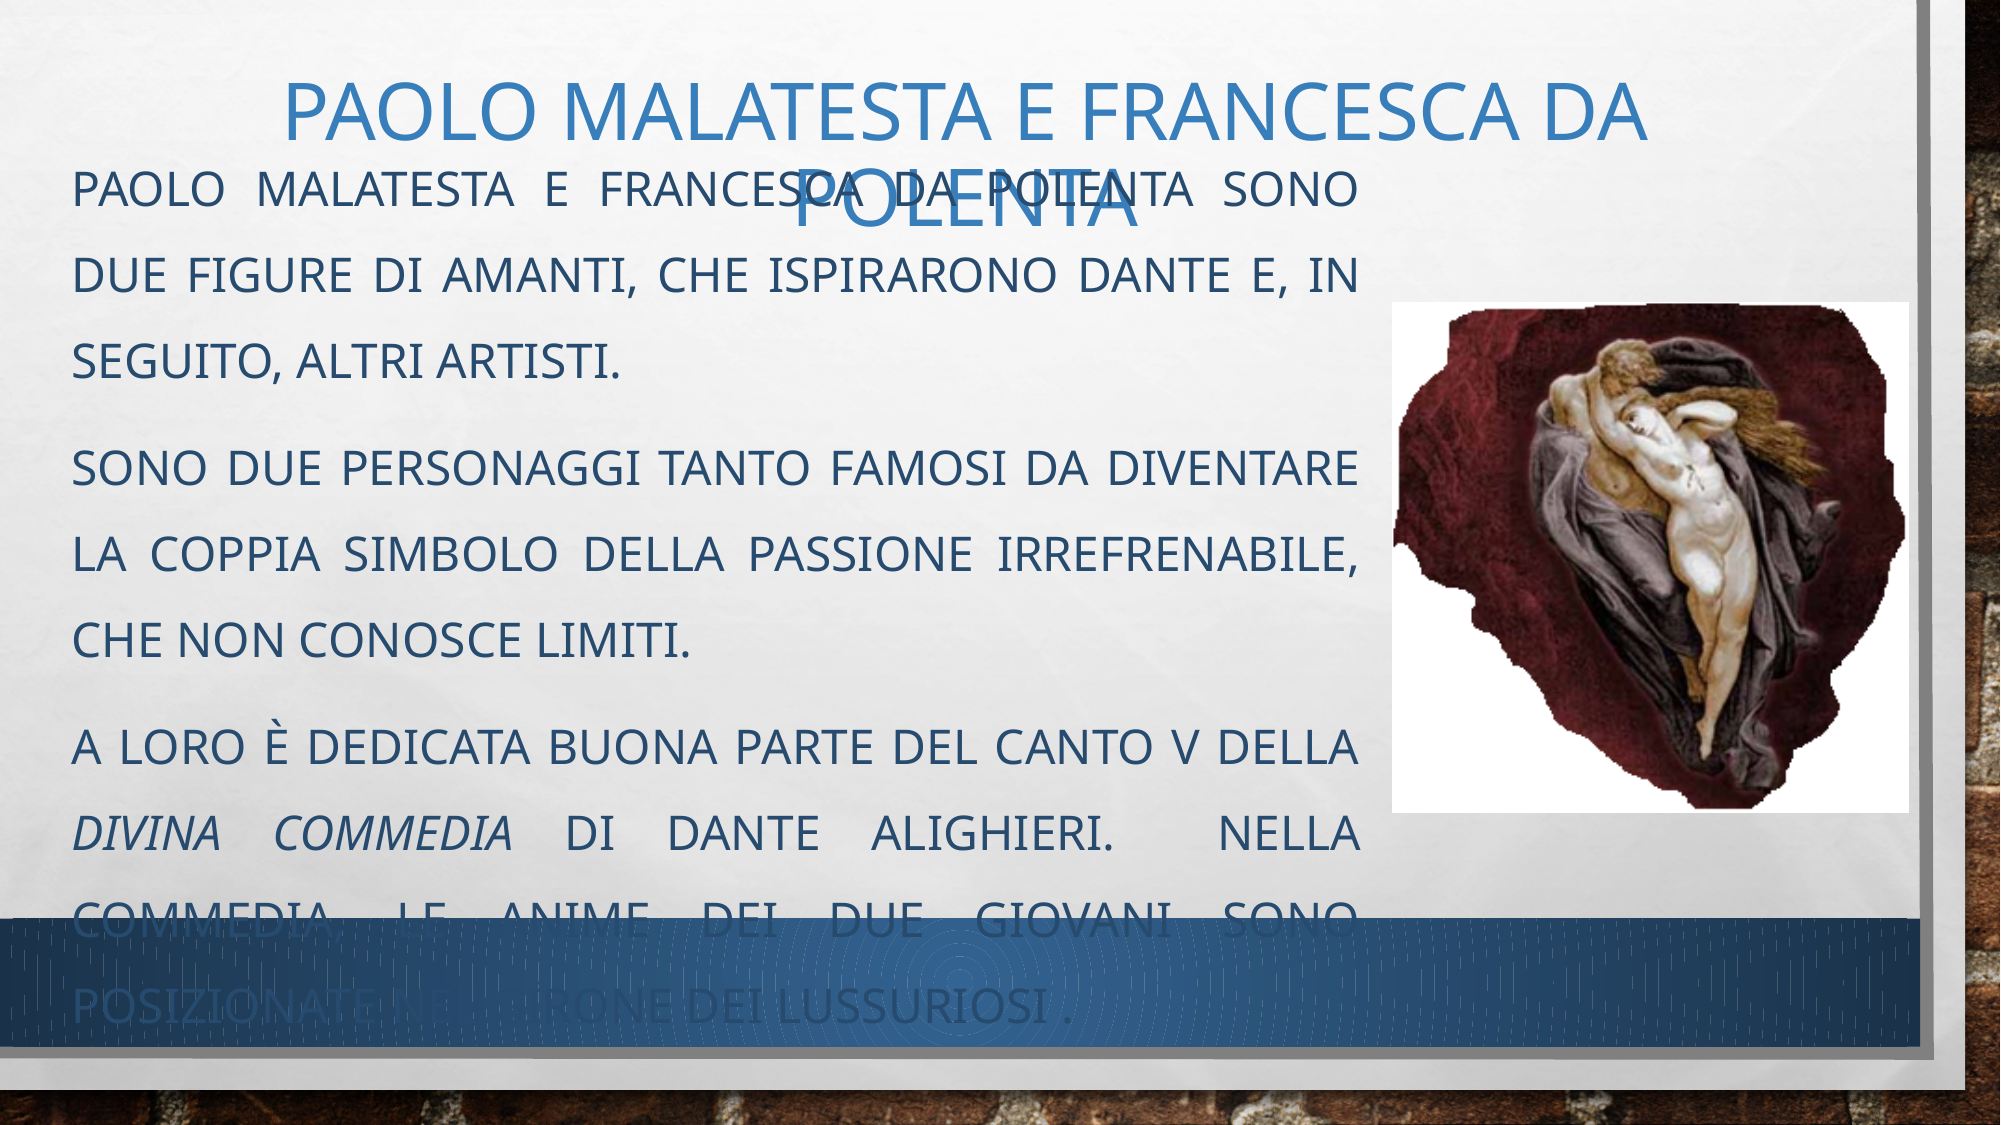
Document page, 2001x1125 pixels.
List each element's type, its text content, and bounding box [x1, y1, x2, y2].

list Paolo Malatesta e Francesca da Polenta sono due figure di amanti, che ispirarono dante e, in seguito, altri artisti. Sono due personaggi Tanto famosi da diventare la coppia simbolo della passione irrefrenabile, che non conosce limiti. A loro è dedicata buona parte del canto V della divina commedia di Dante Alighieri. Nella Commedia, le anime dei due giovani sono posizionate nel girone dei lussuriosi . [56, 269, 1377, 894]
picture [1392, 301, 1909, 813]
picture [0, 0, 2000, 1125]
title Paolo Malatesta e Francesca da Polenta [112, 63, 1818, 253]
